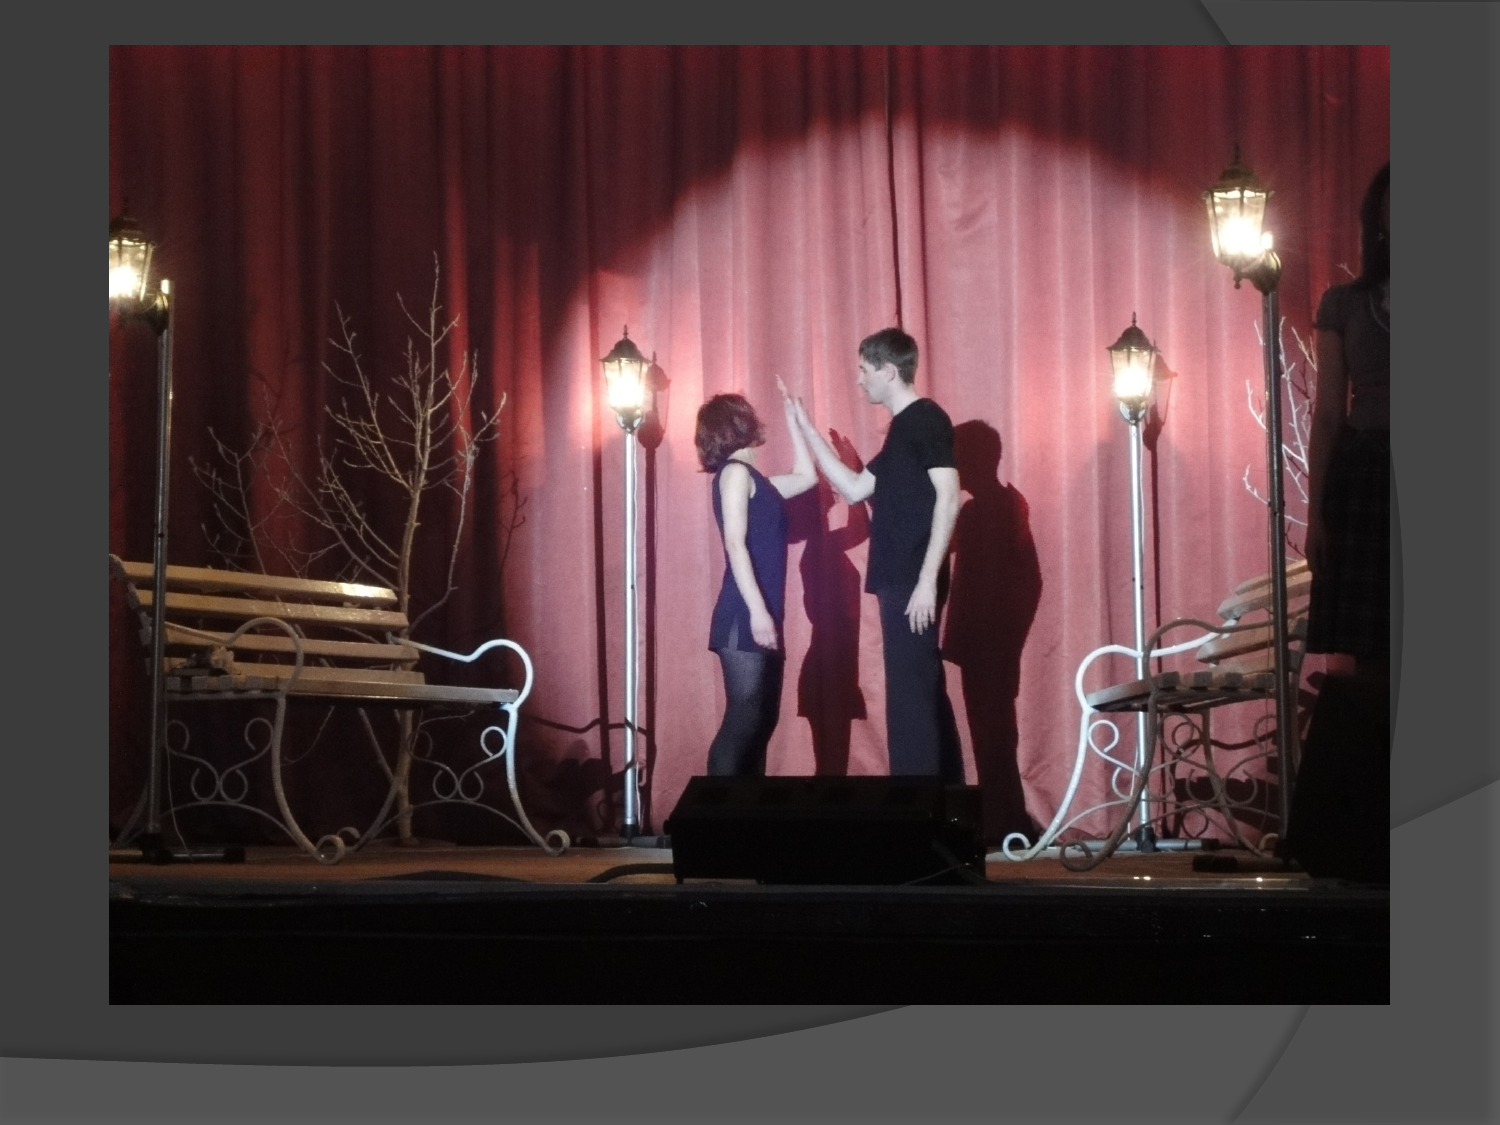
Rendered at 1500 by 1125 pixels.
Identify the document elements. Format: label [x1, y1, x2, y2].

list [109, 44, 1391, 1006]
